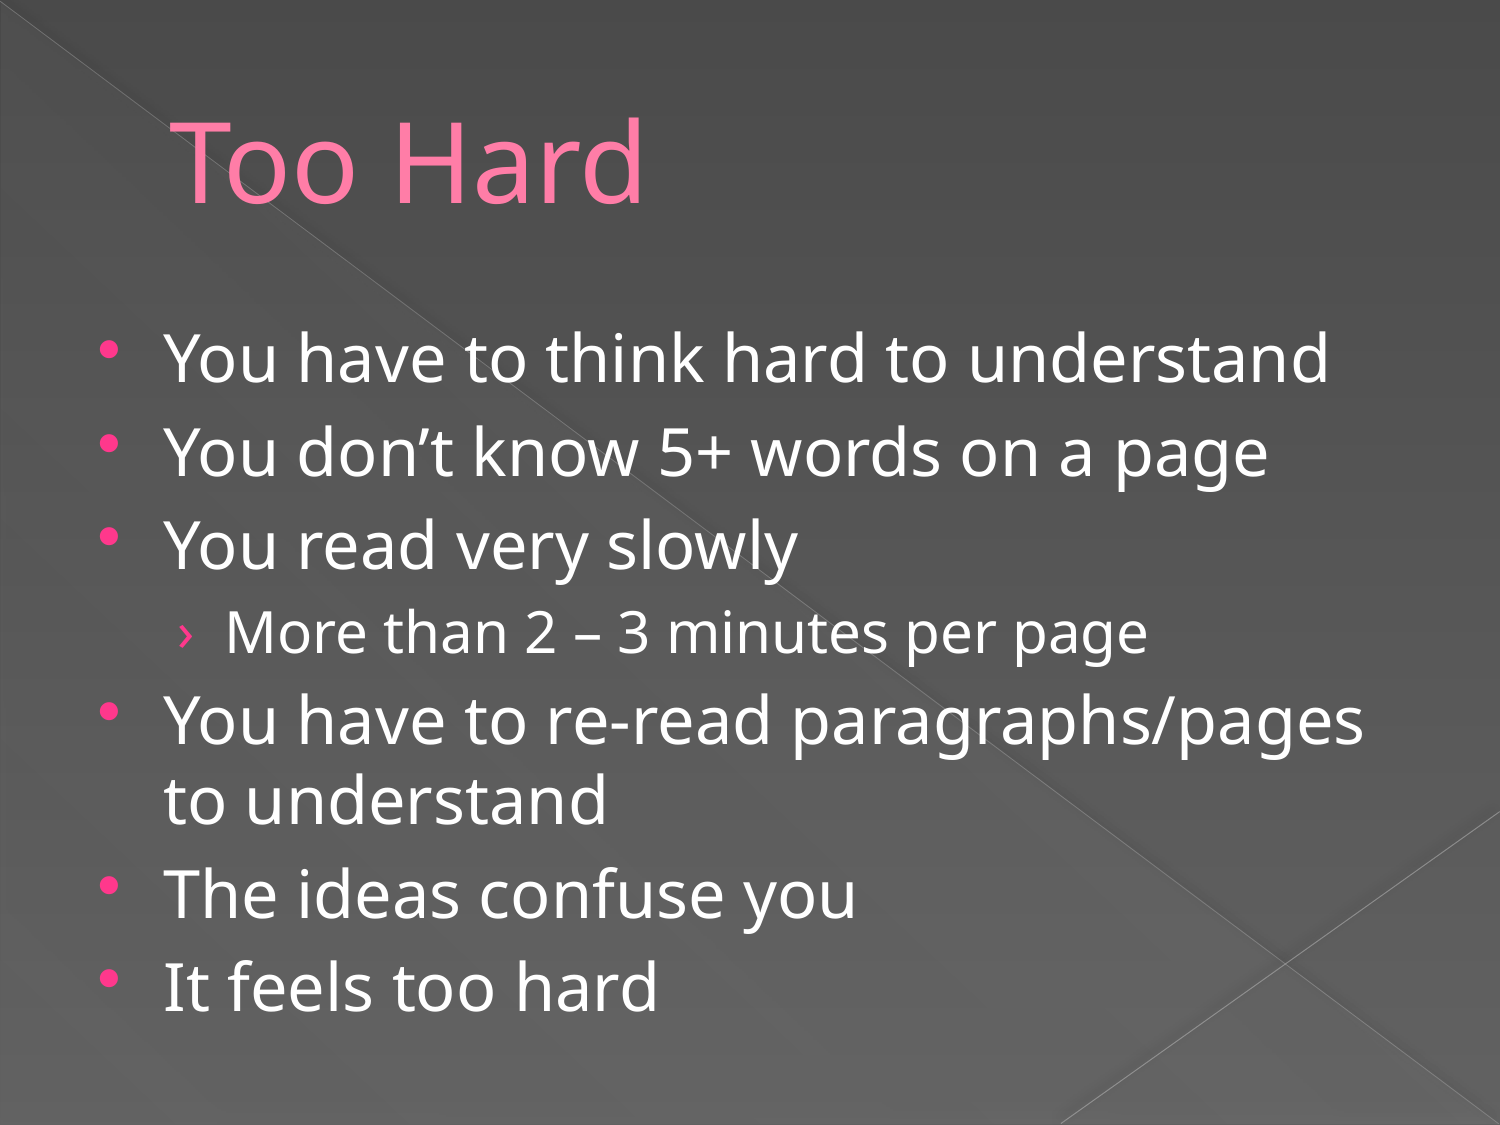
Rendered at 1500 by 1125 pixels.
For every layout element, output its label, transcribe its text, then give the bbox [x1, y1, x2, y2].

title Too Hard [75, 43, 1425, 274]
list You have to think hard to understand You don’t know 5+ words on a page You read very slowly More than 2 – 3 minutes per page You have to re-read paragraphs/pages to understand The ideas confuse you It feels too hard [75, 308, 1425, 1059]
